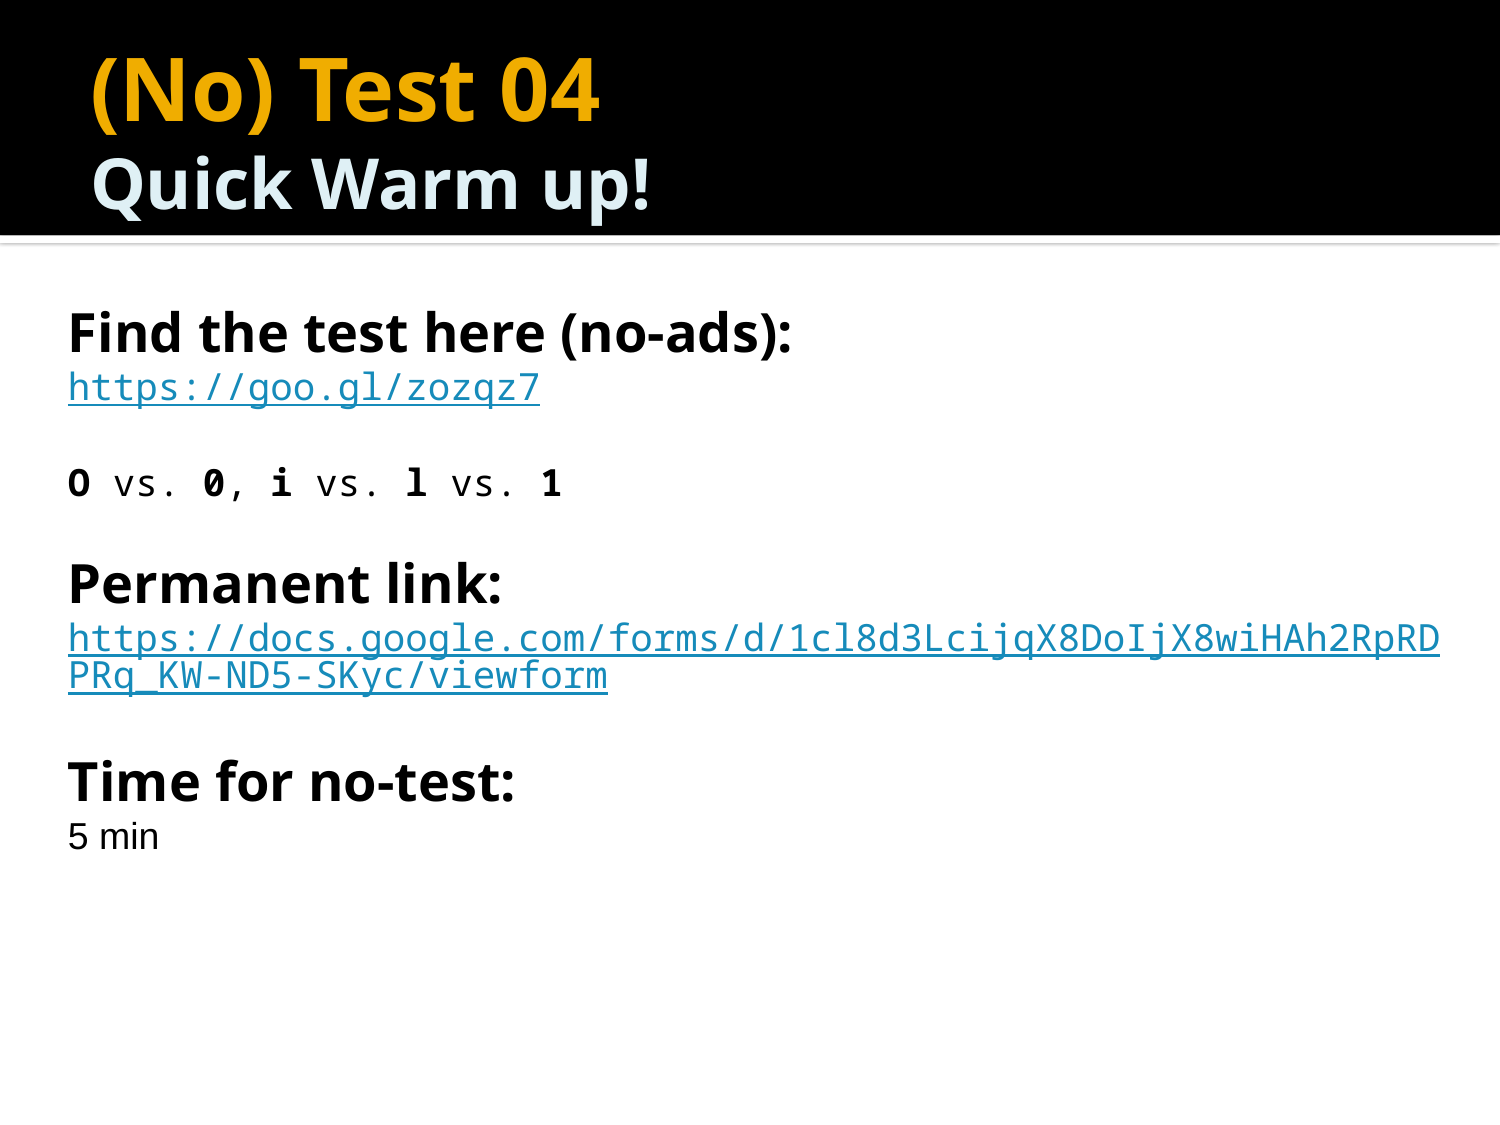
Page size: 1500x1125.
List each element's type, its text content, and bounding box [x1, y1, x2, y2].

text_box Find the test here (no-ads): https://goo.gl/zozqz7 O vs. 0, i vs. l vs. 1 Permanent link: https://docs.google.com/forms/d/1cl8d3LcijqX8DoIjX8wiHAh2RpRDPRq_KW-ND5-SKyc/viewform Time for no-test: 5 min [53, 290, 1459, 828]
title (No) Test 04 Quick Warm up! [75, 25, 1425, 231]
